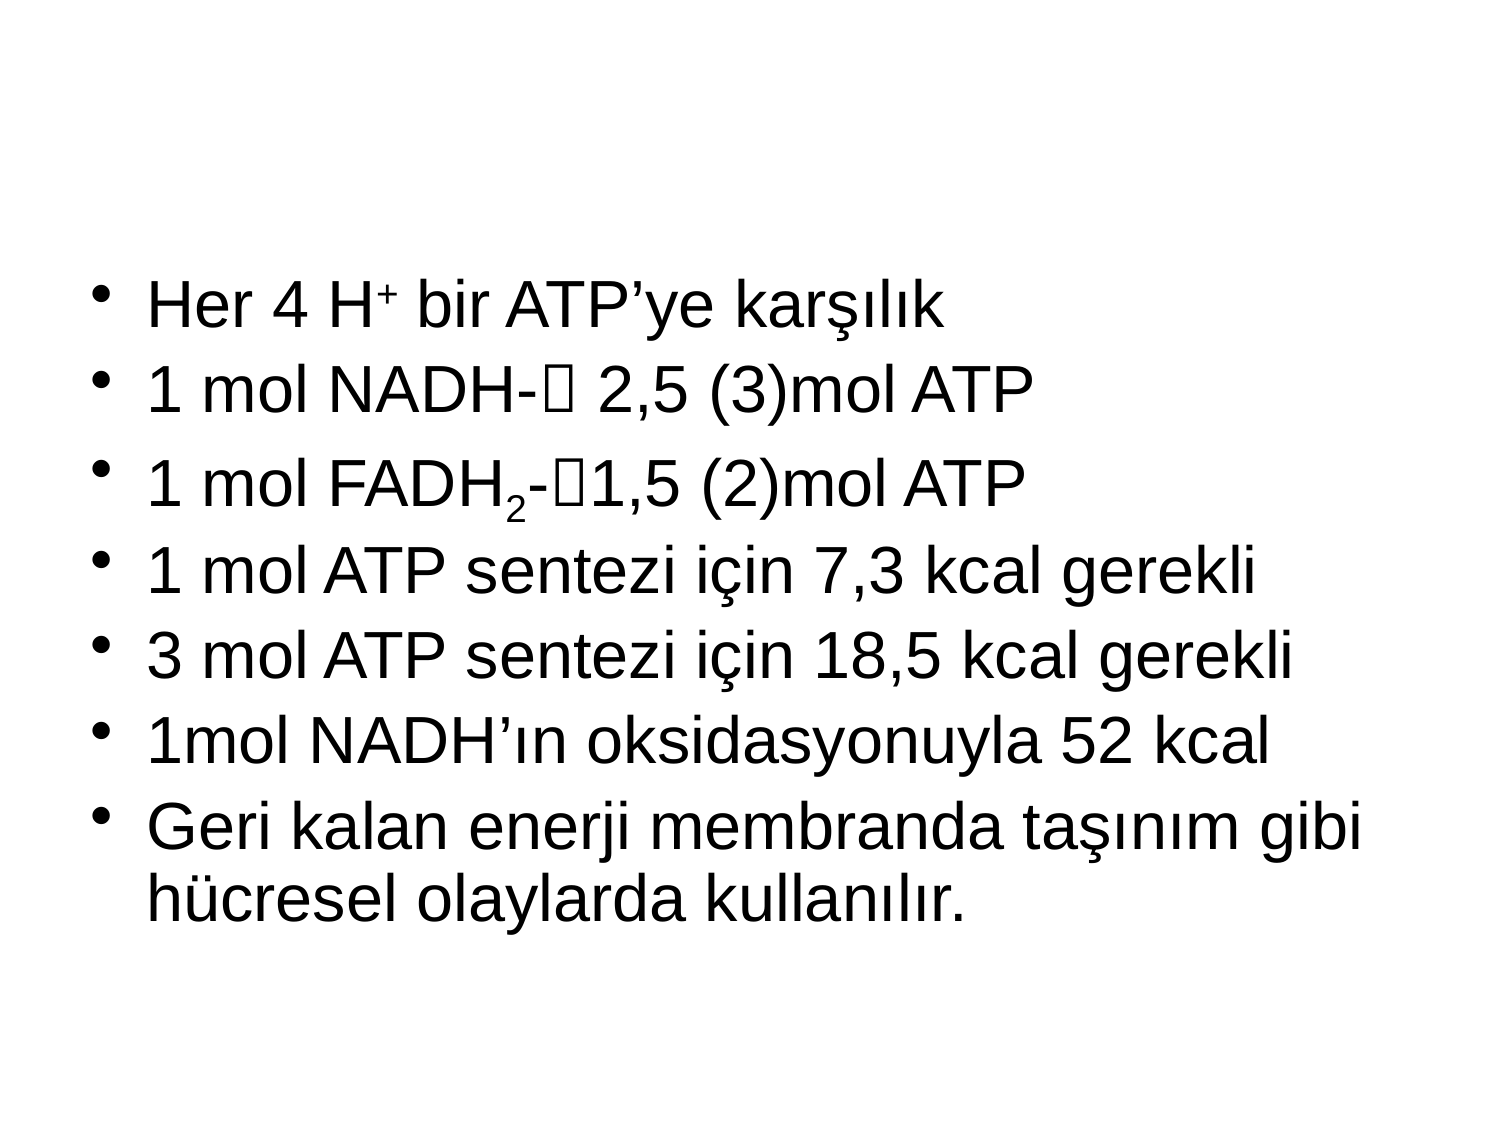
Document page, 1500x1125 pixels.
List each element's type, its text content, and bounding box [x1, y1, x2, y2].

list Her 4 H+ bir ATP’ye karşılık 1 mol NADH- 2,5 (3)mol ATP 1 mol FADH2-1,5 (2)mol ATP 1 mol ATP sentezi için 7,3 kcal gerekli 3 mol ATP sentezi için 18,5 kcal gerekli 1mol NADH’ın oksidasyonuyla 52 kcal Geri kalan enerji membranda taşınım gibi hücresel olaylarda kullanılır. [74, 262, 1426, 1006]
